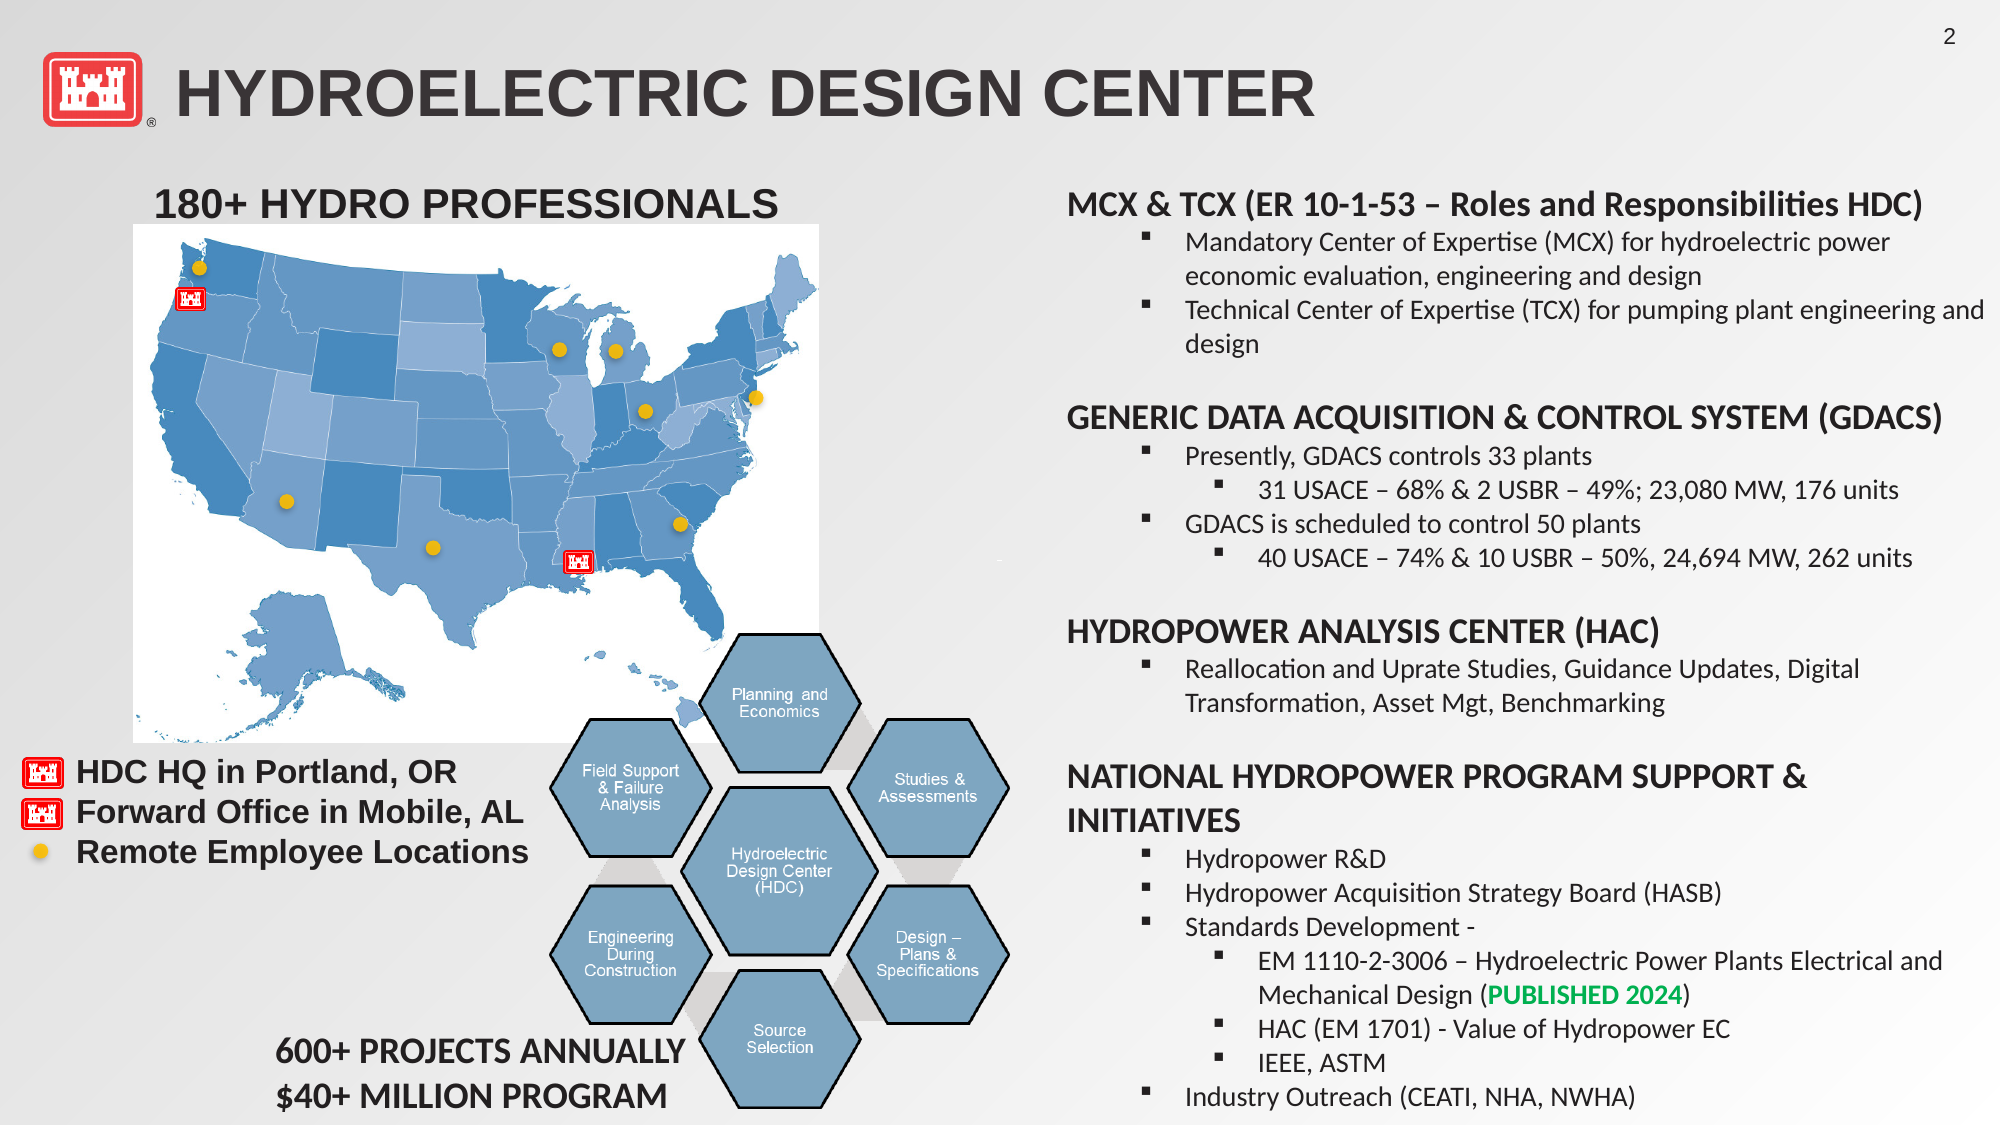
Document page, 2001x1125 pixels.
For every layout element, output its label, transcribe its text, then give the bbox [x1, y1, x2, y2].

text_box MCX & TCX (ER 10-1-53 – Roles and Responsibilities HDC) Mandatory Center of Expertise (MCX) for hydroelectric power economic evaluation, engineering and design Technical Center of Expertise (TCX) for pumping plant engineering and design GENERIC DATA ACQUISITION & CONTROL SYSTEM (GDACS) Presently, GDACS controls 33 plants 31 USACE – 68% & 2 USBR – 49%; 23,080 MW, 176 units GDACS is scheduled to control 50 plants 40 USACE – 74% & 10 USBR – 50%, 24,694 MW, 262 units HYDROPOWER ANALYSIS CENTER (HAC) Reallocation and Uprate Studies, Guidance Updates, Digital Transformation, Asset Mgt, Benchmarking NATIONAL HYDROPOWER PROGRAM SUPPORT & INITIATIVES Hydropower R&D Hydropower Acquisition Strategy Board (HASB) Standards Development - EM 1110-2-3006 – Hydroelectric Power Plants Electrical and Mechanical Design (PUBLISHED 2024) HAC (EM 1701) - Value of Hydropower EC IEEE, ASTM Industry Outreach (CEATI, NHA, NWHA) [1052, 172, 2000, 1125]
text_box 600+ PROJECTS ANNUALLY $40+ MILLION PROGRAM [260, 1018, 706, 1124]
title Hydroelectric Design Center [167, 20, 1793, 159]
text_box 180+ Hydro professionals [146, 176, 819, 224]
text_box [32, 842, 50, 860]
text_box HDC HQ in Portland, OR Forward Office in Mobile, AL Remote Employee Locations [61, 742, 531, 878]
picture [22, 757, 64, 790]
picture [43, 52, 156, 127]
picture [132, 224, 1021, 1109]
picture [21, 798, 63, 830]
